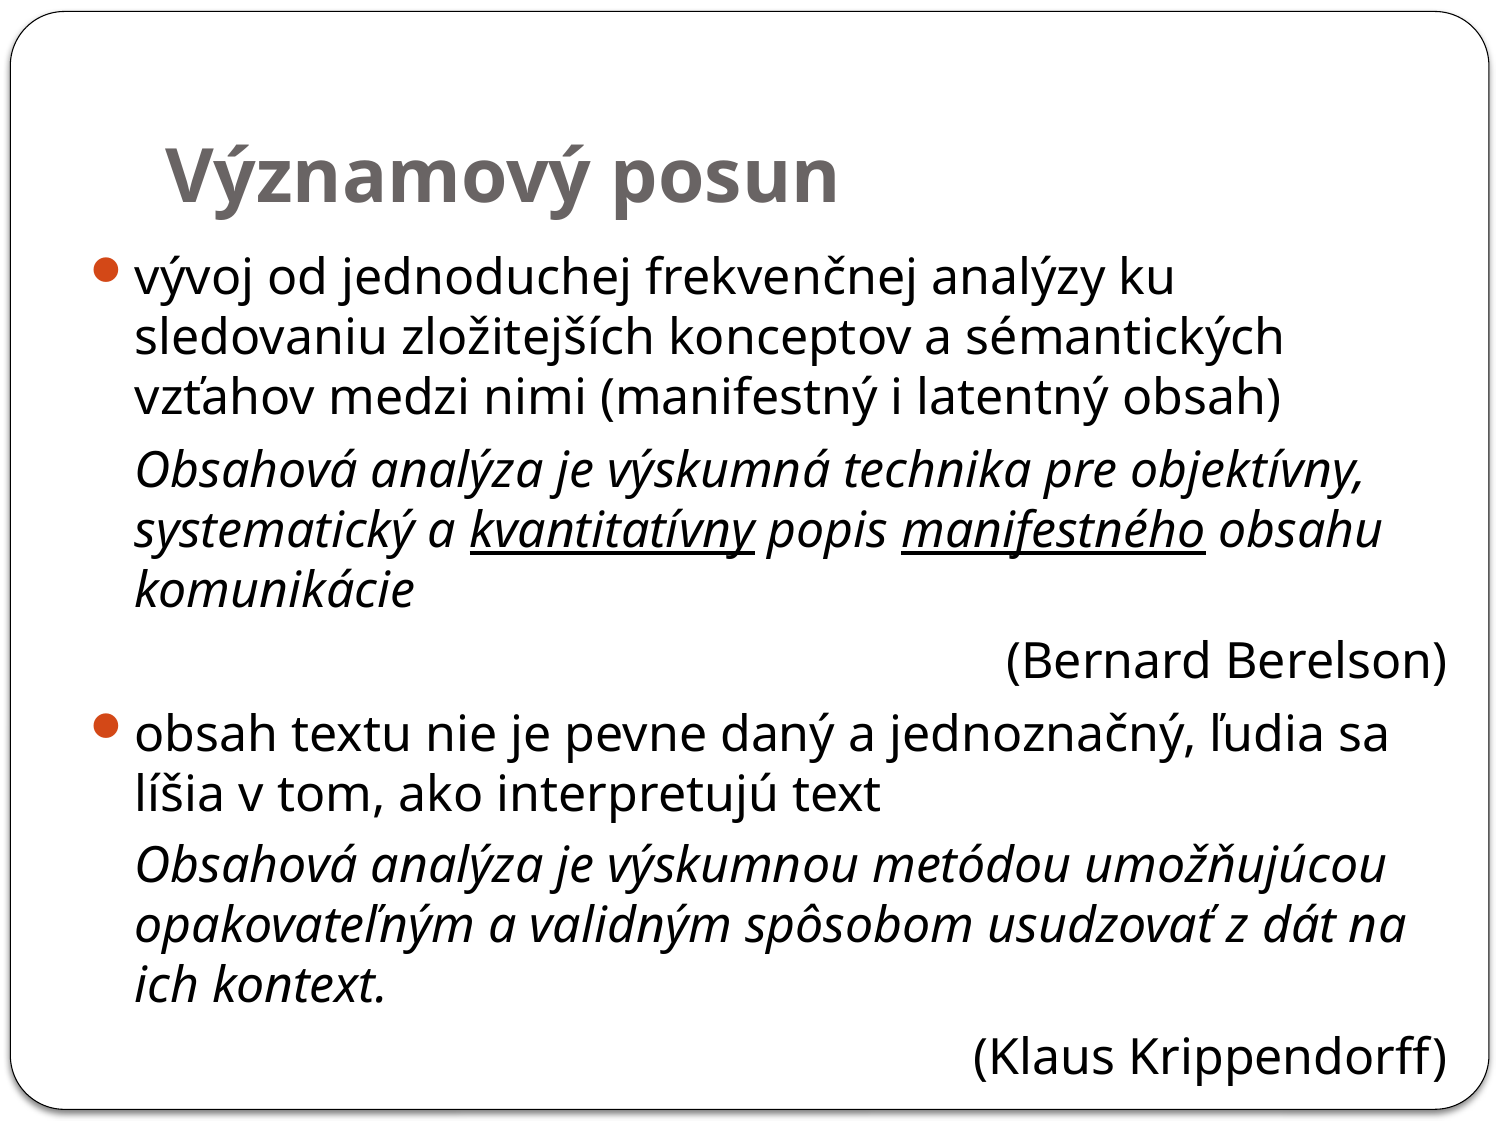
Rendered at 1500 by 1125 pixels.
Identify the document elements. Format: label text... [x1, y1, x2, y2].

list vývoj od jednoduchej frekvenčnej analýzy ku sledovaniu zložitejších konceptov a sémantických vzťahov medzi nimi (manifestný i latentný obsah) Obsahová analýza je výskumná technika pre objektívny, systematický a kvantitatívny popis manifestného obsahu komunikácie (Bernard Berelson) obsah textu nie je pevne daný a jednoznačný, ľudia sa líšia v tom, ako interpretujú text Obsahová analýza je výskumnou metódou umožňujúcou opakovateľným a validným spôsobom usudzovať z dát na ich kontext. (Klaus Krippendorff) [74, 237, 1463, 1051]
title Významový posun [149, 44, 1426, 233]
